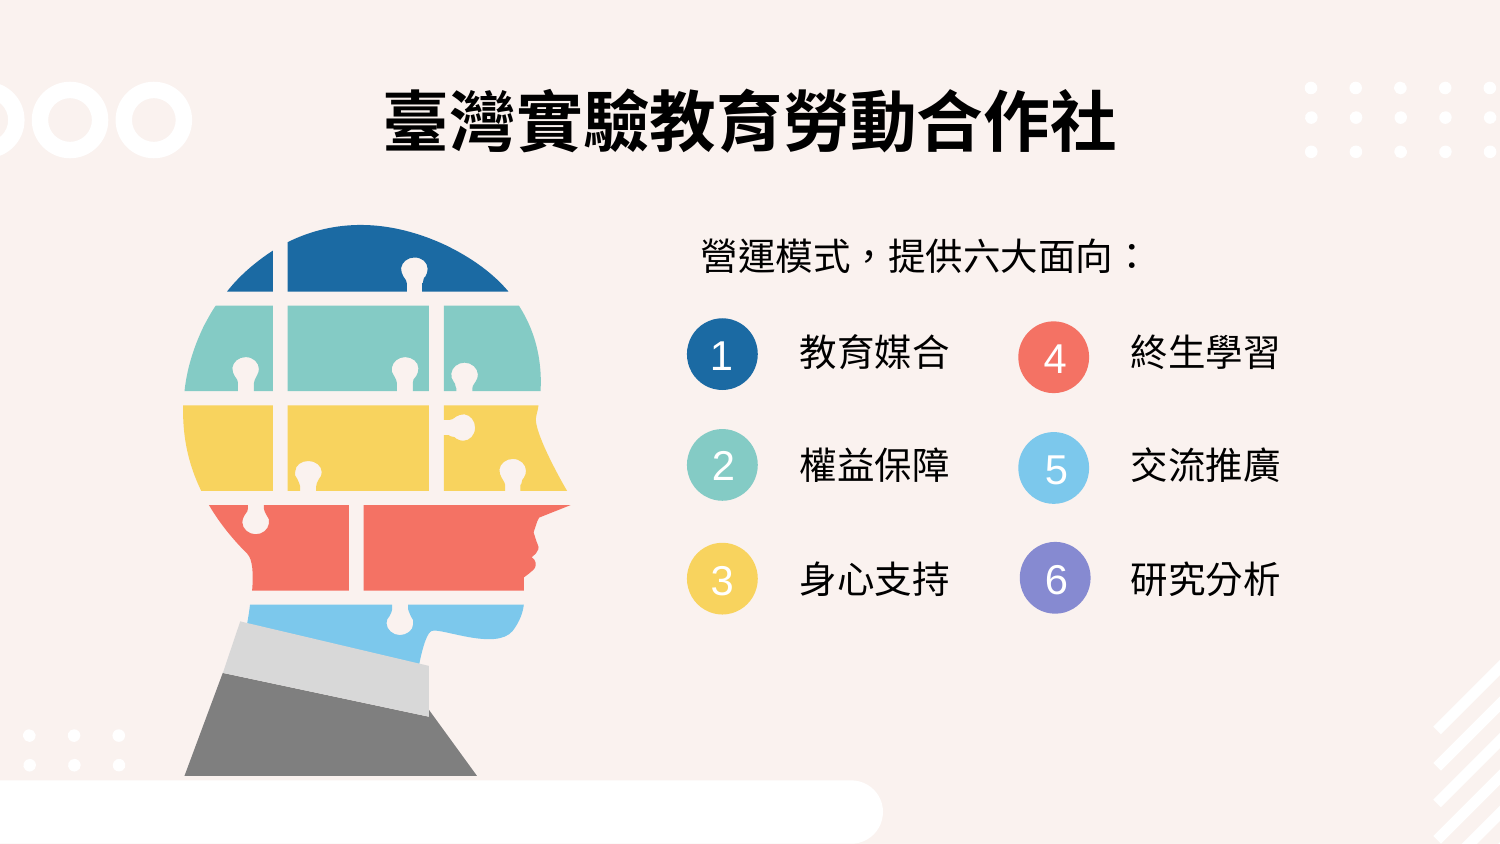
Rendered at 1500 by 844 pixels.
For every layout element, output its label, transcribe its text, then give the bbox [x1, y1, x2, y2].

text_box [183, 405, 273, 491]
text_box 4 [1018, 321, 1092, 393]
text_box 研究分析 [1115, 535, 1316, 622]
text_box [363, 505, 571, 591]
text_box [686, 318, 759, 391]
text_box 6 [1019, 541, 1091, 614]
text_box [443, 305, 541, 392]
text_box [686, 428, 761, 501]
text_box 5 [1020, 434, 1092, 501]
text_box [184, 305, 273, 392]
text_box 身心支持 [784, 535, 985, 622]
text_box [287, 224, 509, 292]
text_box 終生學習 [1115, 308, 1316, 394]
text_box 教育媒合 [784, 308, 985, 394]
text_box 交流推廣 [1115, 422, 1316, 508]
text_box 營運模式，提供六大面向： [685, 215, 1275, 294]
text_box [287, 405, 429, 491]
text_box [287, 305, 429, 392]
text_box [184, 673, 477, 776]
text_box [208, 505, 349, 591]
text_box [247, 604, 524, 663]
text_box [443, 405, 568, 491]
text_box [227, 250, 273, 292]
text_box 3 [685, 545, 759, 612]
text_box [222, 621, 429, 717]
title 臺灣實驗教育勞動合作社 [195, 72, 1305, 167]
text_box 權益保障 [784, 422, 985, 508]
